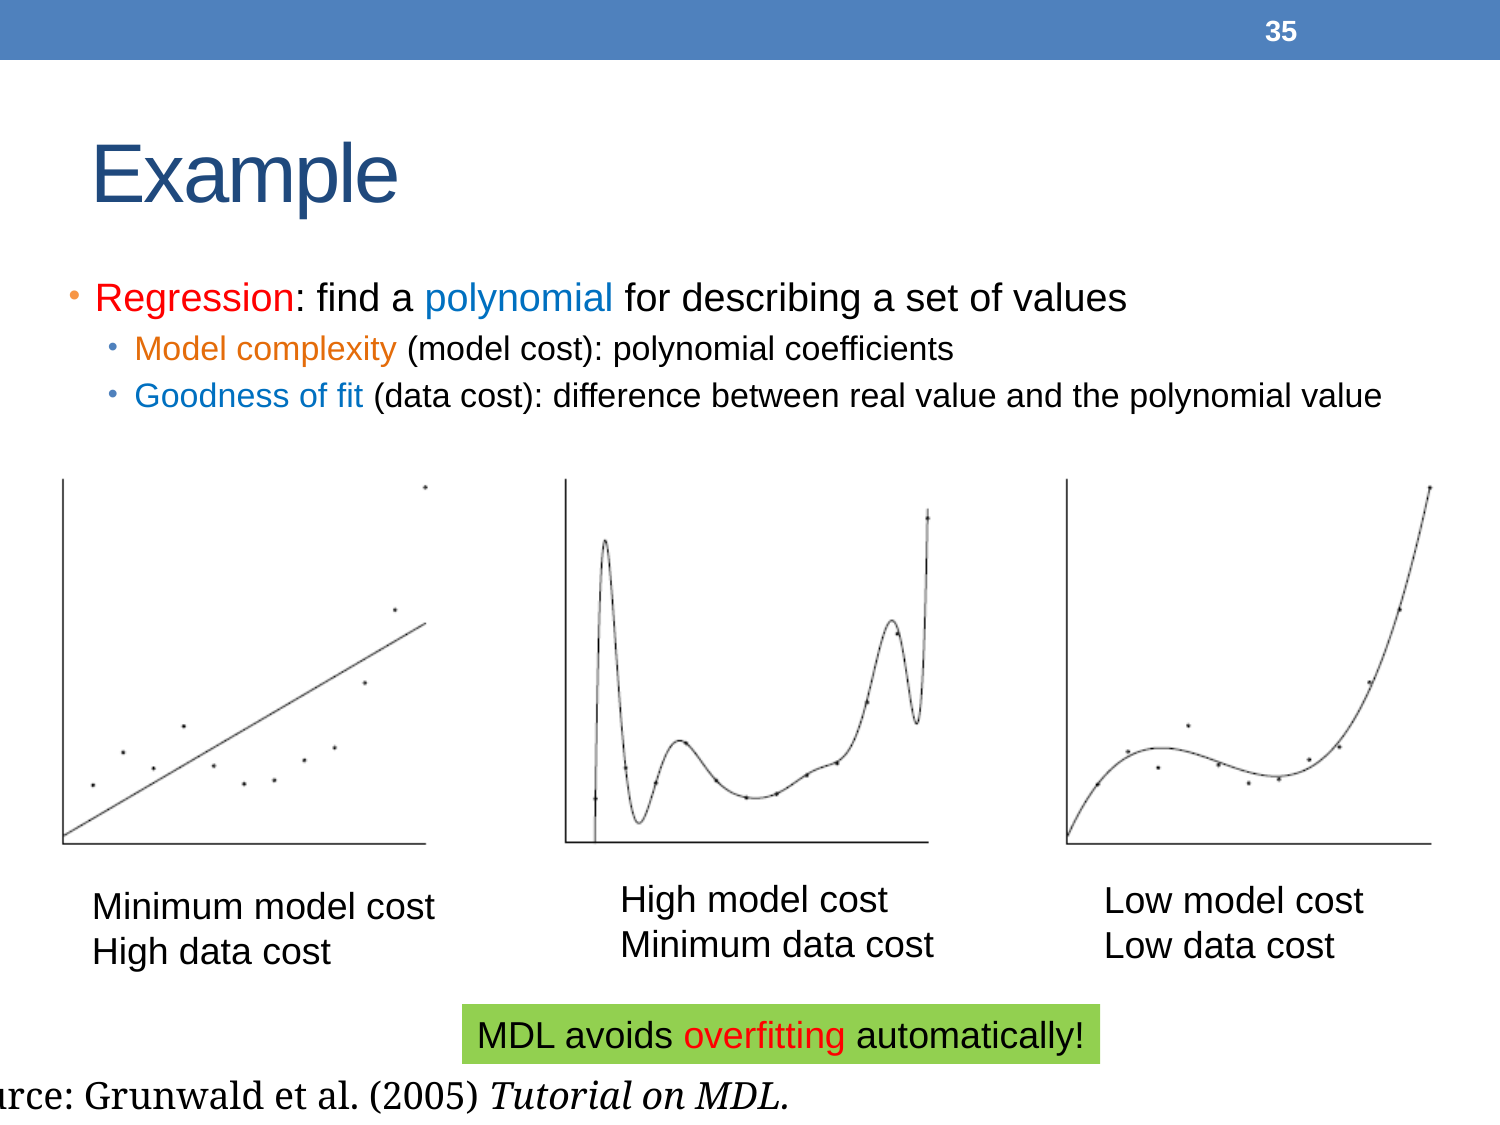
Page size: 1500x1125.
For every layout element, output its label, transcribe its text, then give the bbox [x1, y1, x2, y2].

text_box MDL avoids overfitting automatically! [462, 1004, 1101, 1064]
slide_number 35 [1250, 3, 1425, 57]
list Regression: find a polynomial for describing a set of values Model complexity (model cost): polynomial coefficients Goodness of fit (data cost): difference between real value and the polynomial value [53, 264, 1417, 459]
text_box Source: Grunwald et al. (2005) Tutorial on MDL. [0, 1064, 806, 1125]
text_box High model cost Minimum data cost [605, 877, 950, 973]
text_box Low model cost Low data cost [1089, 877, 1379, 973]
title Example [75, 87, 1425, 250]
text_box Minimum model cost High data cost [77, 877, 451, 979]
picture [49, 462, 1450, 869]
